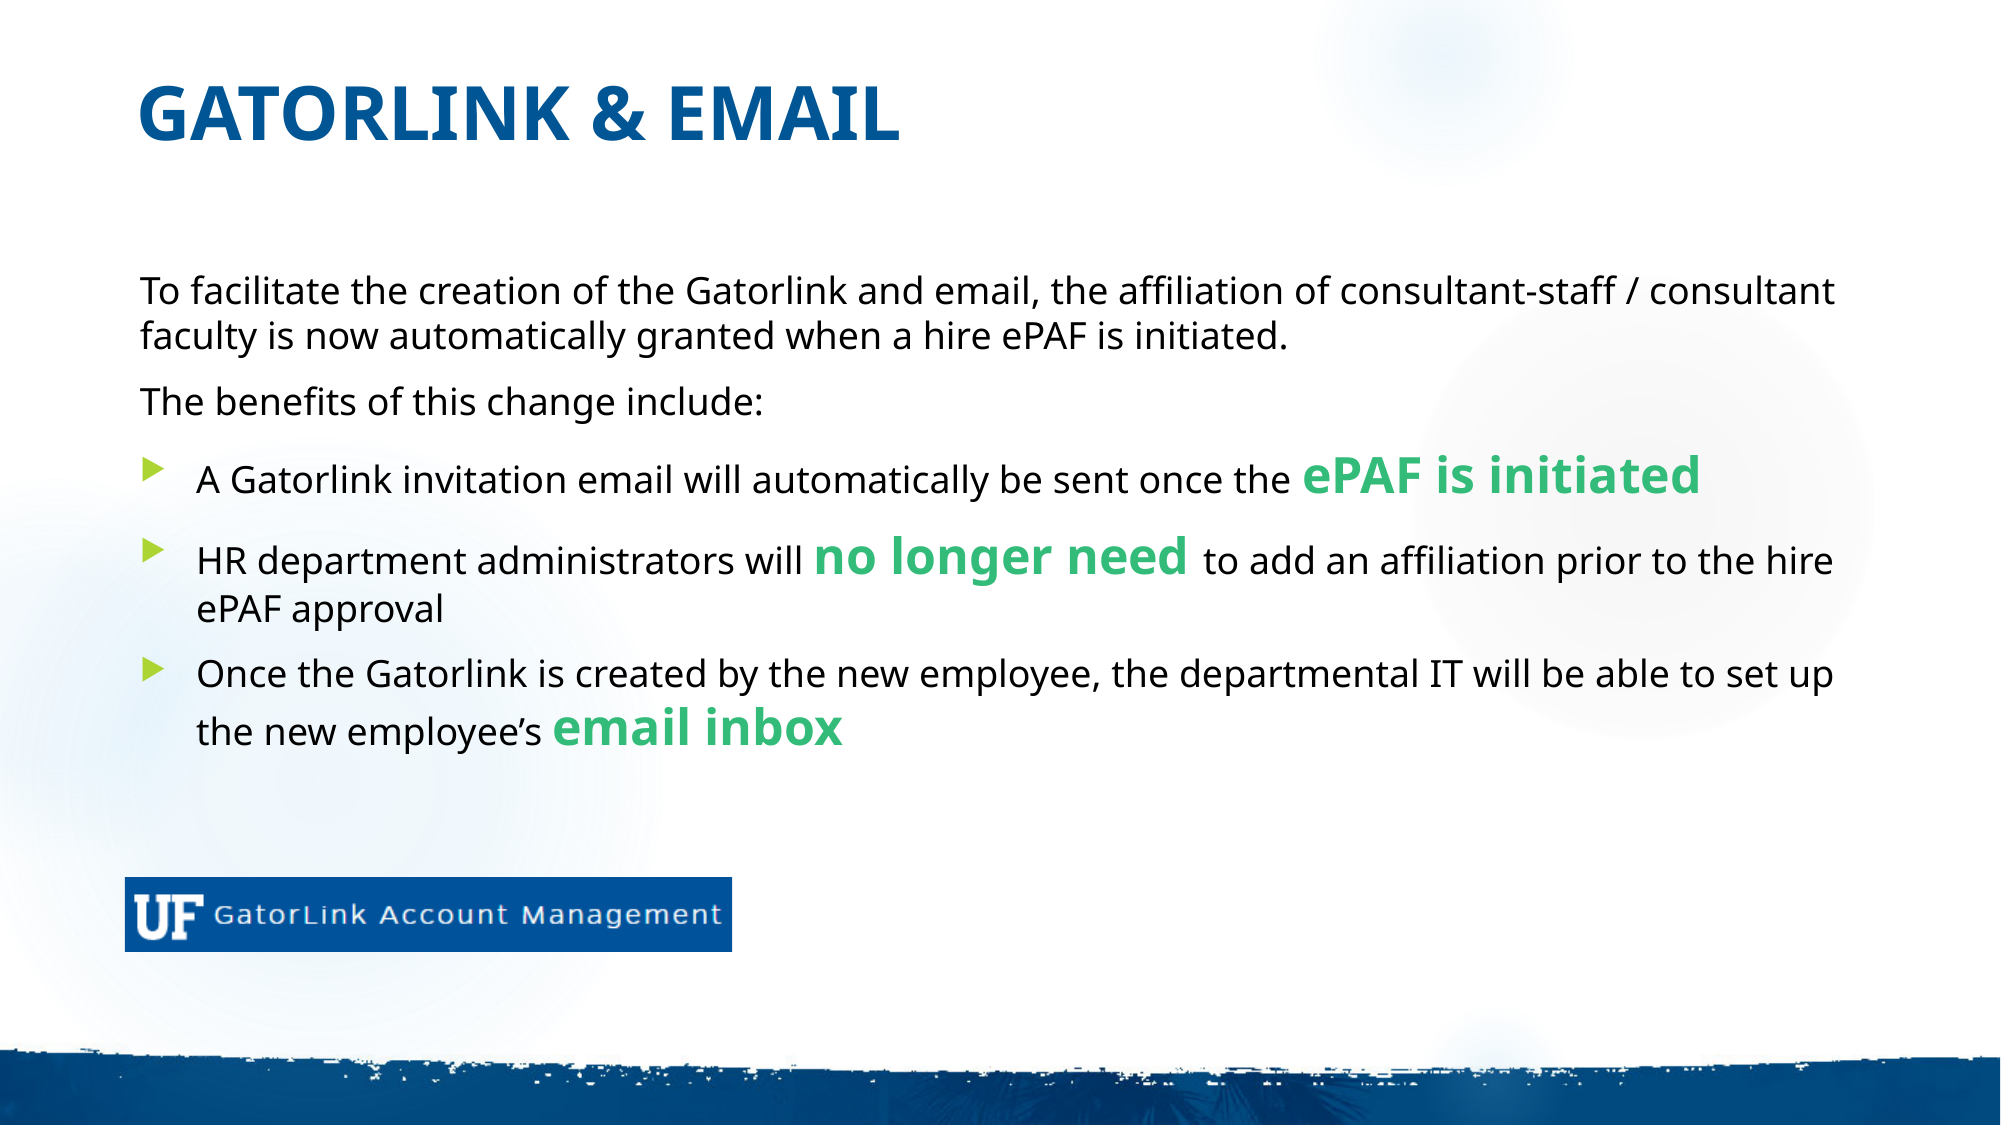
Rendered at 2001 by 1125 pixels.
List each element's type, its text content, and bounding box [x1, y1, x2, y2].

title GATORLINK & EMAIL [121, 57, 1847, 276]
picture [0, 0, 2001, 1125]
text_box To facilitate the creation of the Gatorlink and email, the affiliation of consultant-staff / consultant faculty is now automatically granted when a hire ePAF is initiated. The benefits of this change include: A Gatorlink invitation email will automatically be sent once the ePAF is initiated HR department administrators will no longer need to add an affiliation prior to the hire ePAF approval Once the Gatorlink is created by the new employee, the departmental IT will be able to set up the new employee’s email inbox [124, 259, 1862, 981]
